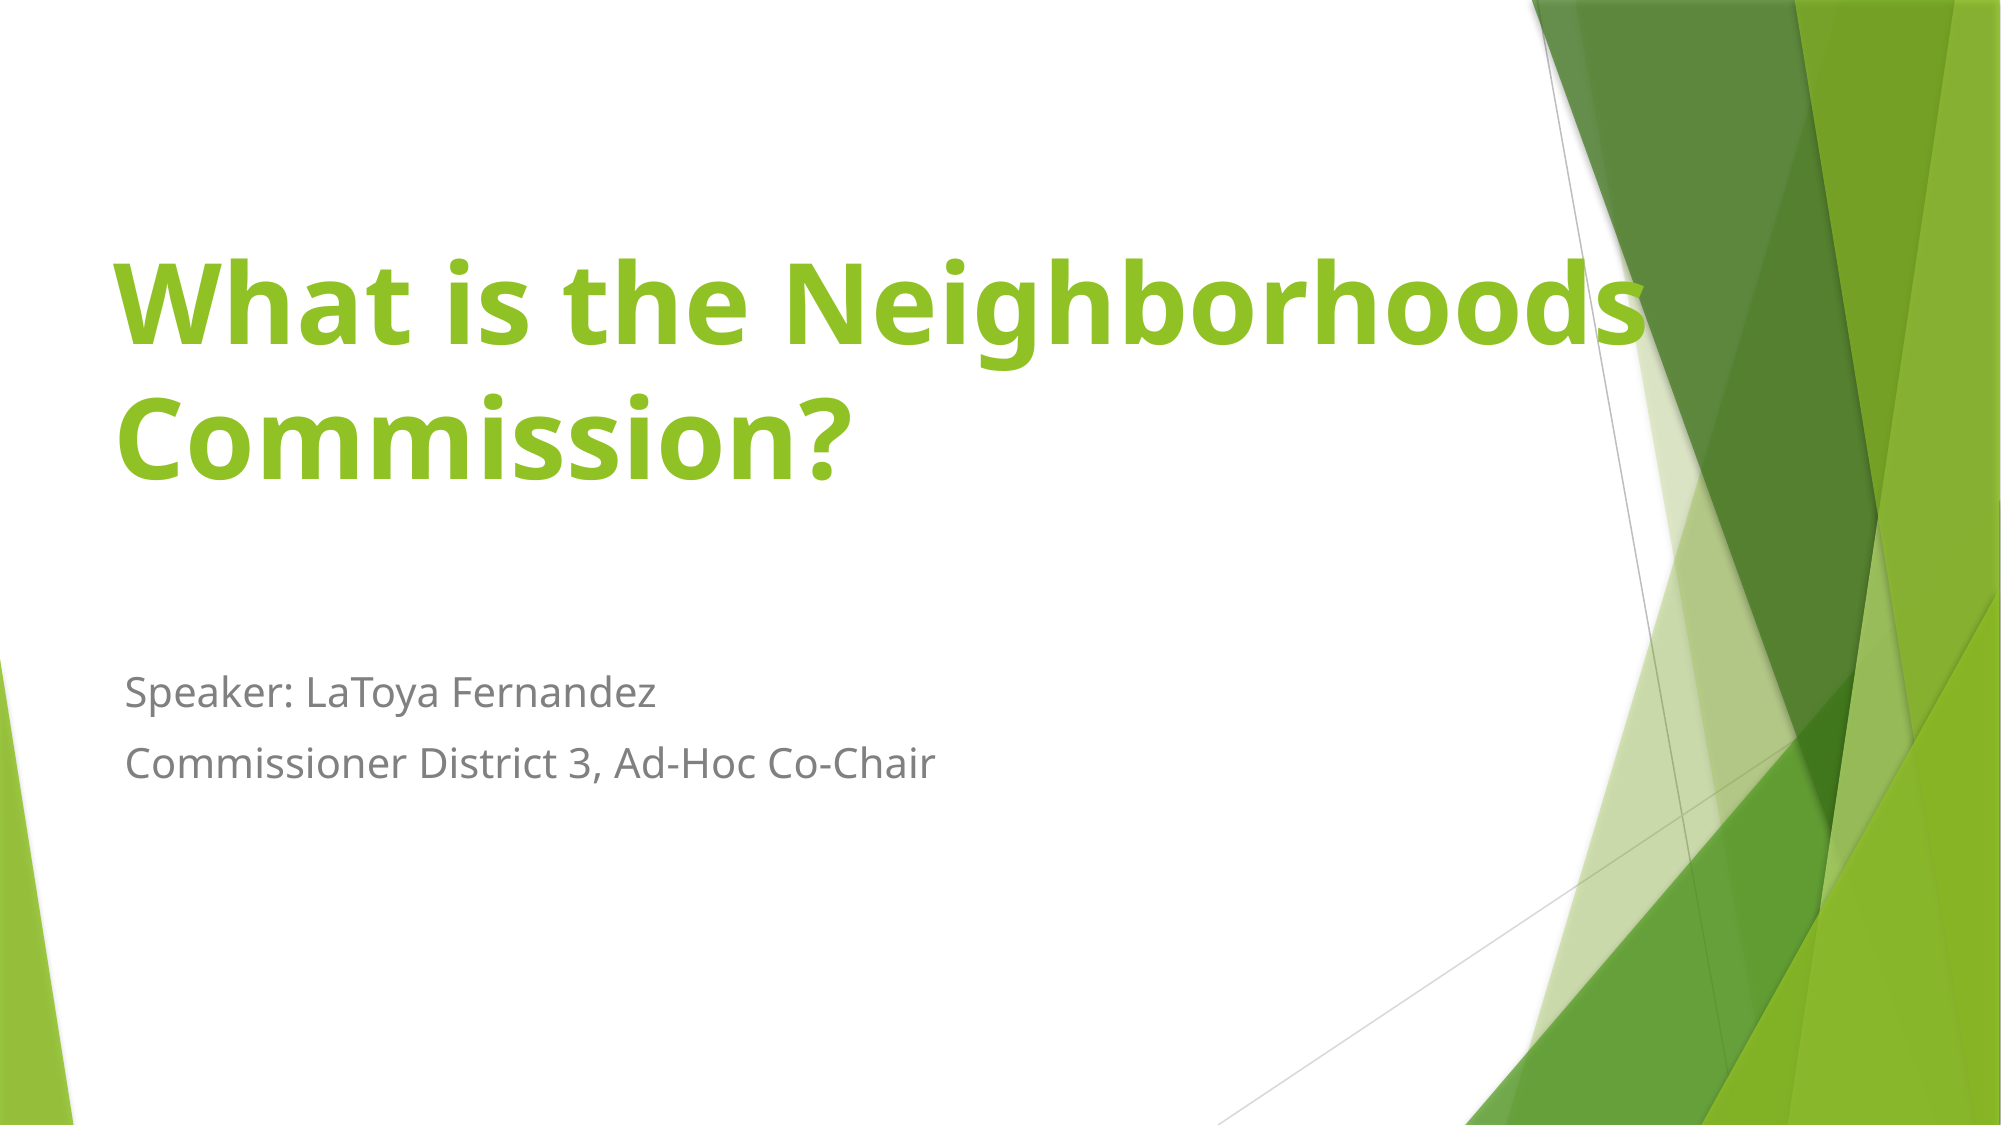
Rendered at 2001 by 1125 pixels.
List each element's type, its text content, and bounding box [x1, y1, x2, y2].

title What is the Neighborhoods Commission? [98, 125, 1868, 510]
list Speaker: LaToya Fernandez Commissioner District 3, Ad-Hoc Co-Chair [109, 658, 1623, 960]
